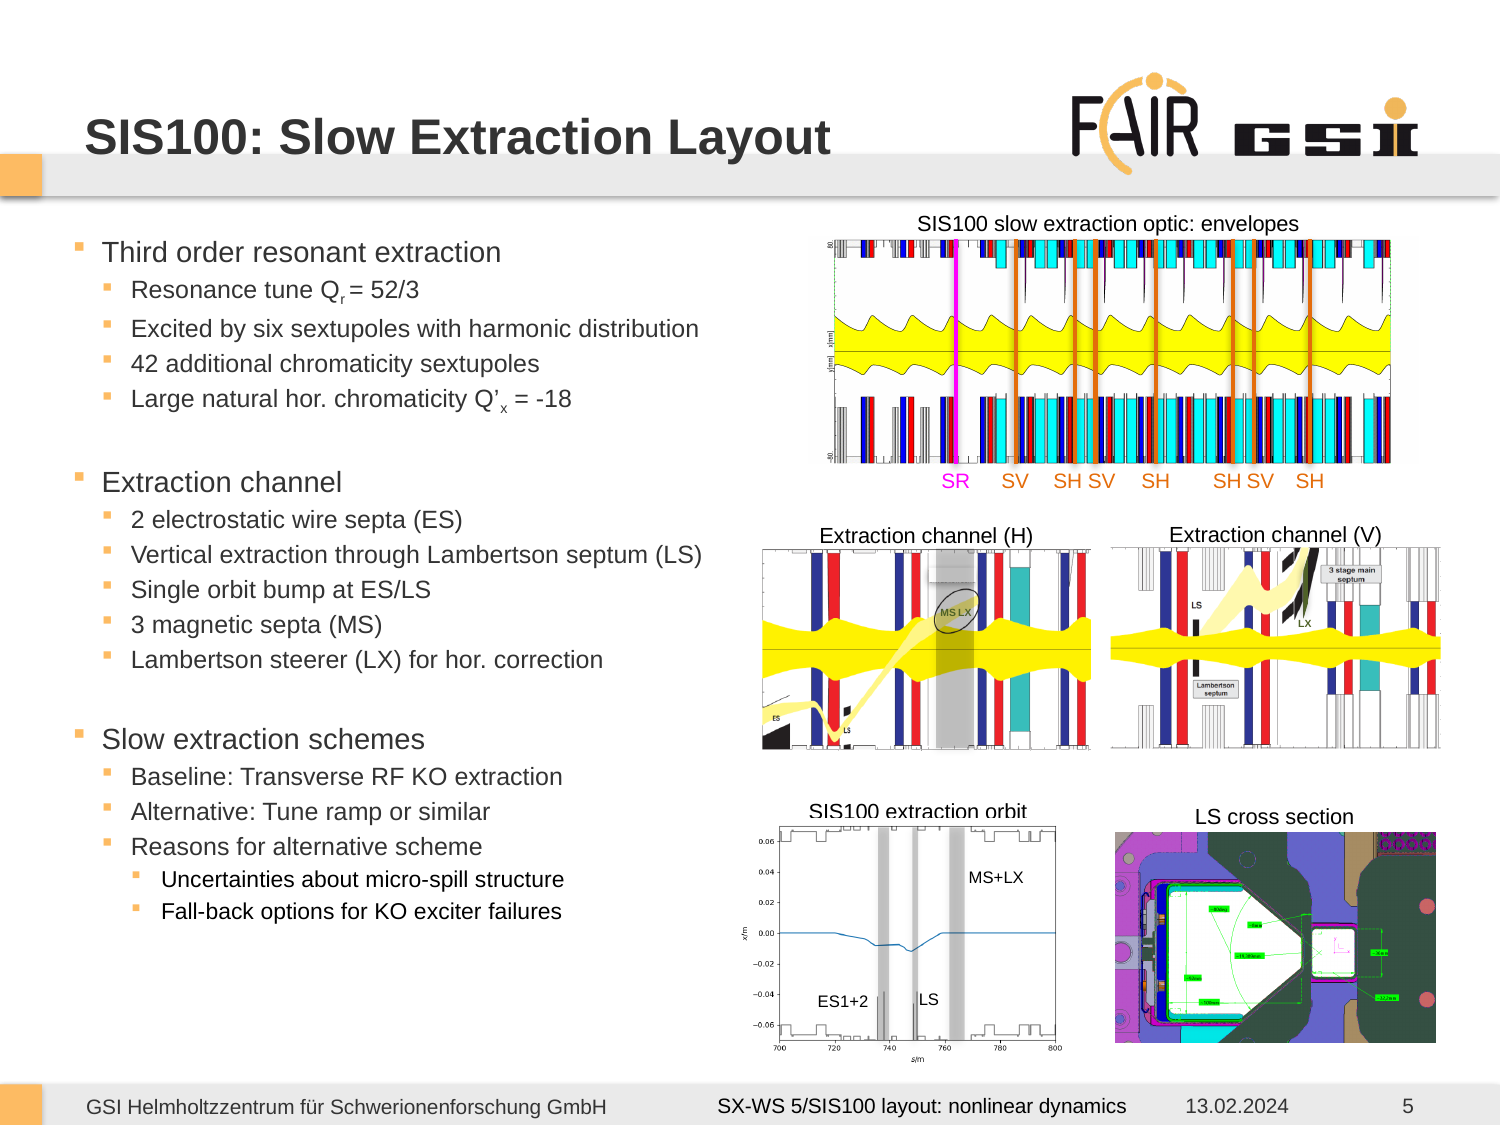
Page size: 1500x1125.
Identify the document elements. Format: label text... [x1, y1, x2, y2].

title SIS100: Slow Extraction Layout [69, 42, 1094, 172]
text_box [761, 516, 1092, 752]
picture [1071, 70, 1199, 177]
slide_number 5 [1306, 1074, 1429, 1125]
list Third order resonant extraction Resonance tune Qr = 52/3 Excited by six sextupoles with harmonic distribution 42 additional chromaticity sextupoles Large natural hor. chromaticity Q’x = -18 Extraction channel 2 electrostatic wire septa (ES) Vertical extraction through Lambertson septum (LS) Single orbit bump at ES/LS 3 magnetic septa (MS) Lambertson steerer (LX) for hor. correction Slow extraction schemes Baseline: Transverse RF KO extraction Alternative: Tune ramp or similar Reasons for alternative scheme Uncertainties about micro-spill structure Fall-back options for KO exciter failures [57, 226, 720, 1053]
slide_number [1164, 1074, 1304, 1125]
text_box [808, 204, 1420, 493]
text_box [733, 789, 1075, 1063]
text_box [1110, 515, 1441, 750]
picture [1233, 95, 1419, 158]
footer SX-WS 5/SIS100 layout: nonlinear dynamics [679, 1076, 1165, 1125]
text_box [1115, 794, 1437, 1043]
